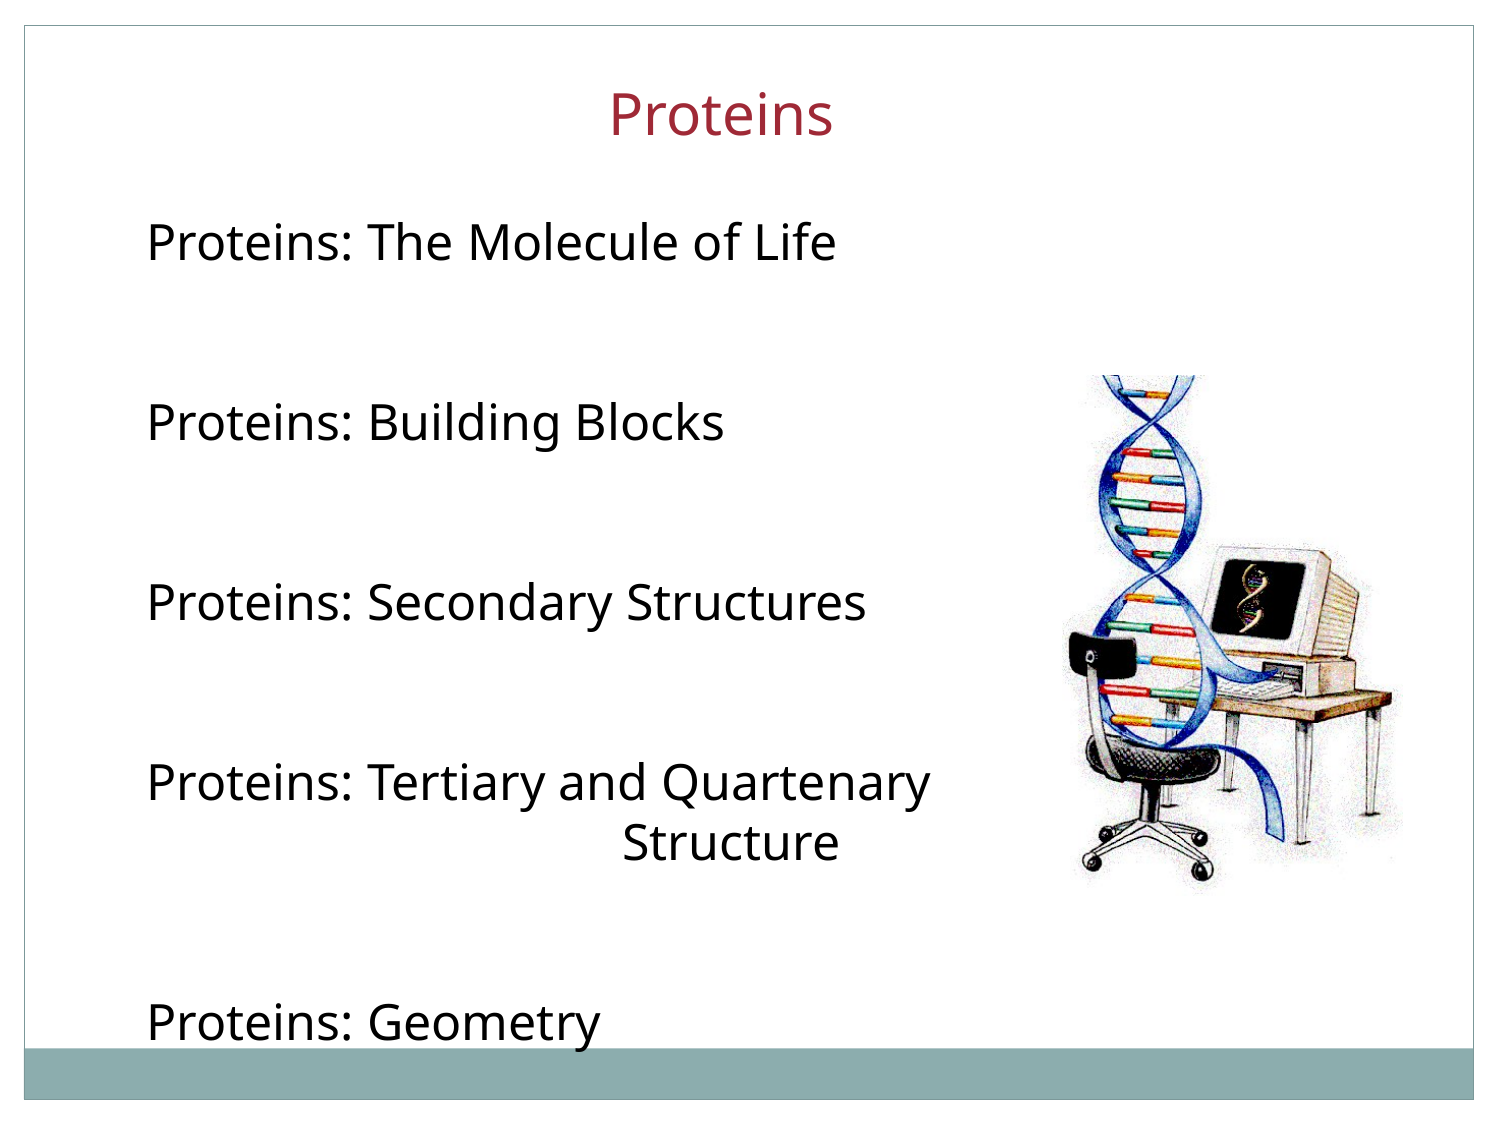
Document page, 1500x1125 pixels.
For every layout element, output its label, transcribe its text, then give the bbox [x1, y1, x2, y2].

picture [1062, 375, 1404, 897]
text_box Proteins [600, 69, 842, 155]
text_box Proteins: The Molecule of Life Proteins: Building Blocks Proteins: Secondary Structures Proteins: Tertiary and Quartenary Structure Proteins: Geometry [138, 202, 940, 1058]
